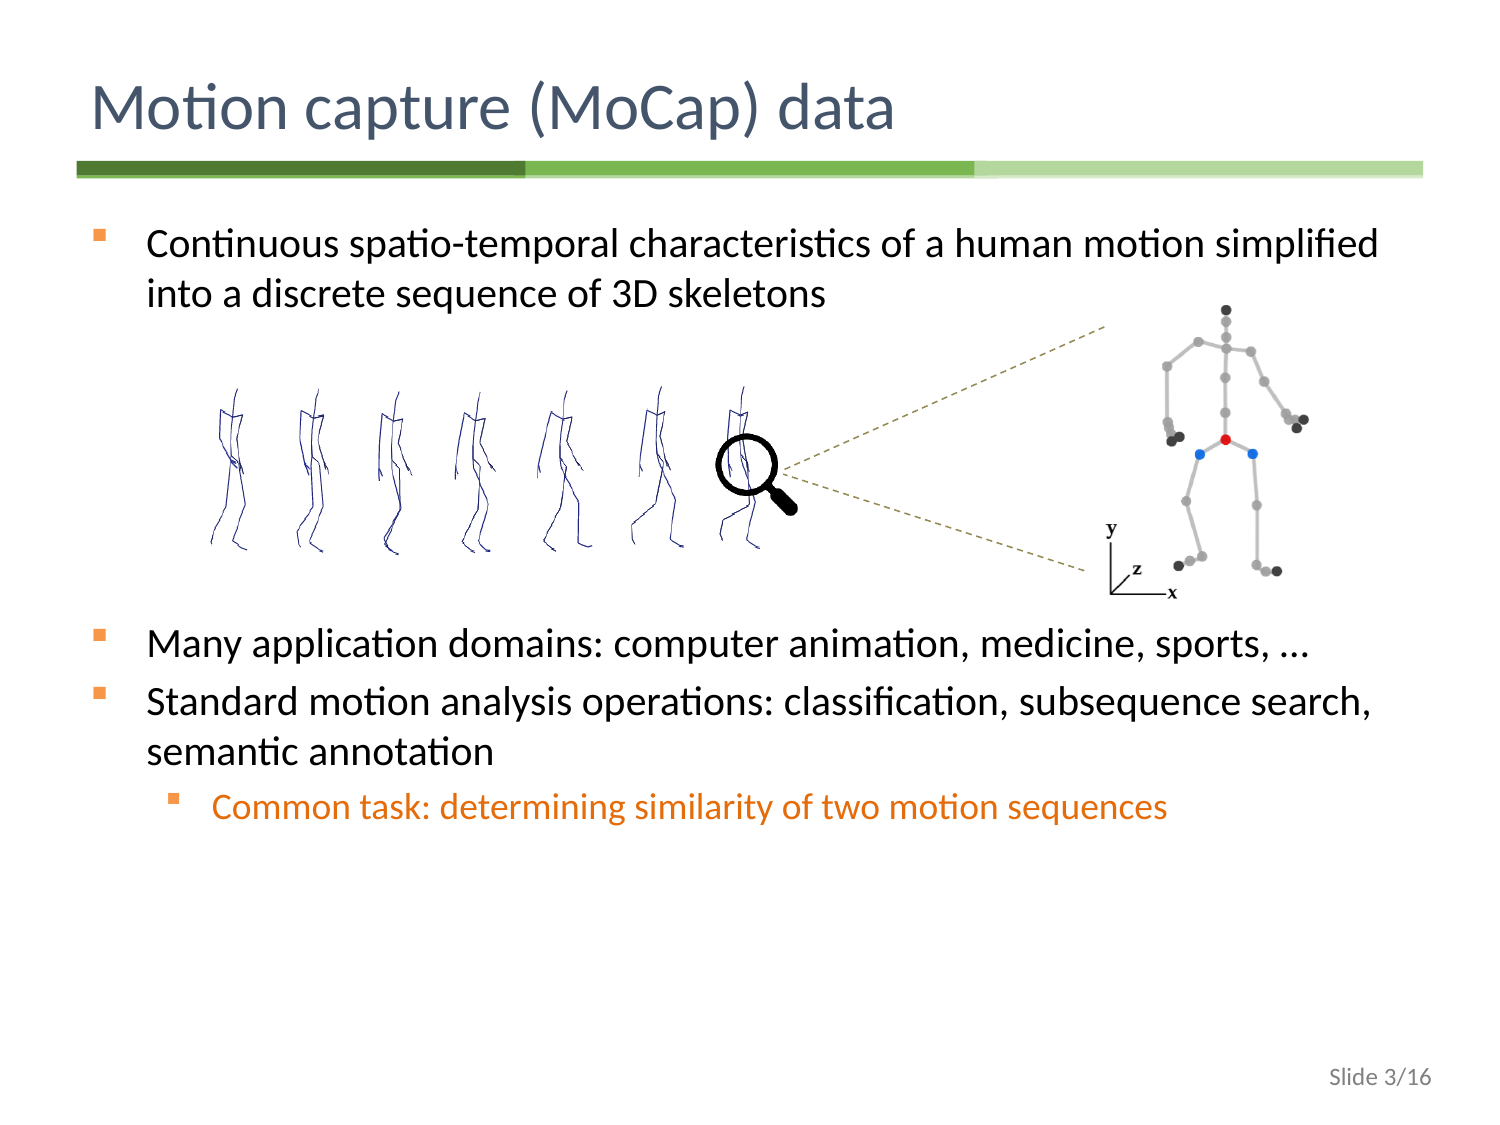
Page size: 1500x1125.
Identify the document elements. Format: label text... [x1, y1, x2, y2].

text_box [197, 379, 765, 563]
title Motion capture (MoCap) data [75, 45, 1425, 161]
list Continuous spatio-temporal characteristics of a human motion simplified into a discrete sequence of 3D skeletons Many application domains: computer animation, medicine, sports, … Standard motion analysis operations: classification, subsequence search, semantic annotation Common task: determining similarity of two motion sequences [75, 208, 1425, 1012]
picture [706, 424, 806, 524]
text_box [782, 326, 1105, 471]
picture [1084, 292, 1324, 602]
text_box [782, 479, 1085, 571]
